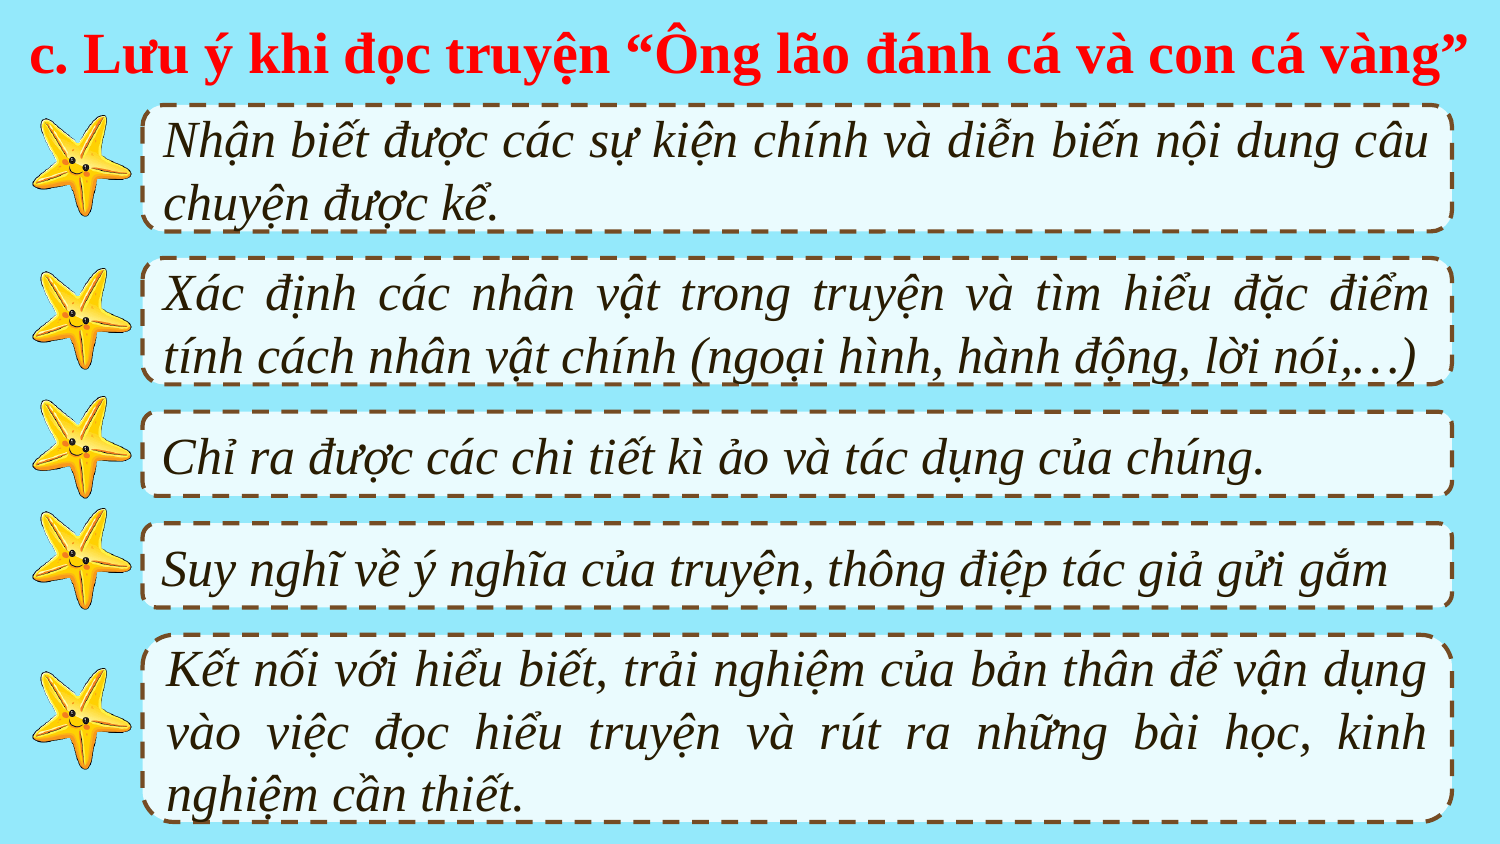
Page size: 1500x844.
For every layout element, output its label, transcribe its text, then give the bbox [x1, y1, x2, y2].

text_box Chỉ ra được các chi tiết kì ảo và tác dụng của chúng. [147, 409, 1455, 498]
text_box Nhận biết được các sự kiện chính và diễn biến nội dung câu chuyện được kể. [147, 102, 1455, 234]
picture [15, 257, 143, 385]
text_box Suy nghĩ về ý nghĩa của truyện, thông điệp tác giả gửi gắm [147, 521, 1455, 610]
picture [15, 104, 143, 232]
picture [15, 386, 143, 625]
title c. Lưu ý khi đọc truyện “Ông lão đánh cá và con cá vàng” [0, 0, 1500, 120]
picture [15, 658, 143, 785]
text_box Kết nối với hiểu biết, trải nghiệm của bản thân để vận dụng vào việc đọc hiểu truyện và rút ra những bài học, kinh nghiệm cần thiết. [141, 632, 1455, 825]
text_box Xác định các nhân vật trong truyện và tìm hiểu đặc điểm tính cách nhân vật chính (ngoại hình, hành động, lời nói,…) [147, 255, 1455, 387]
